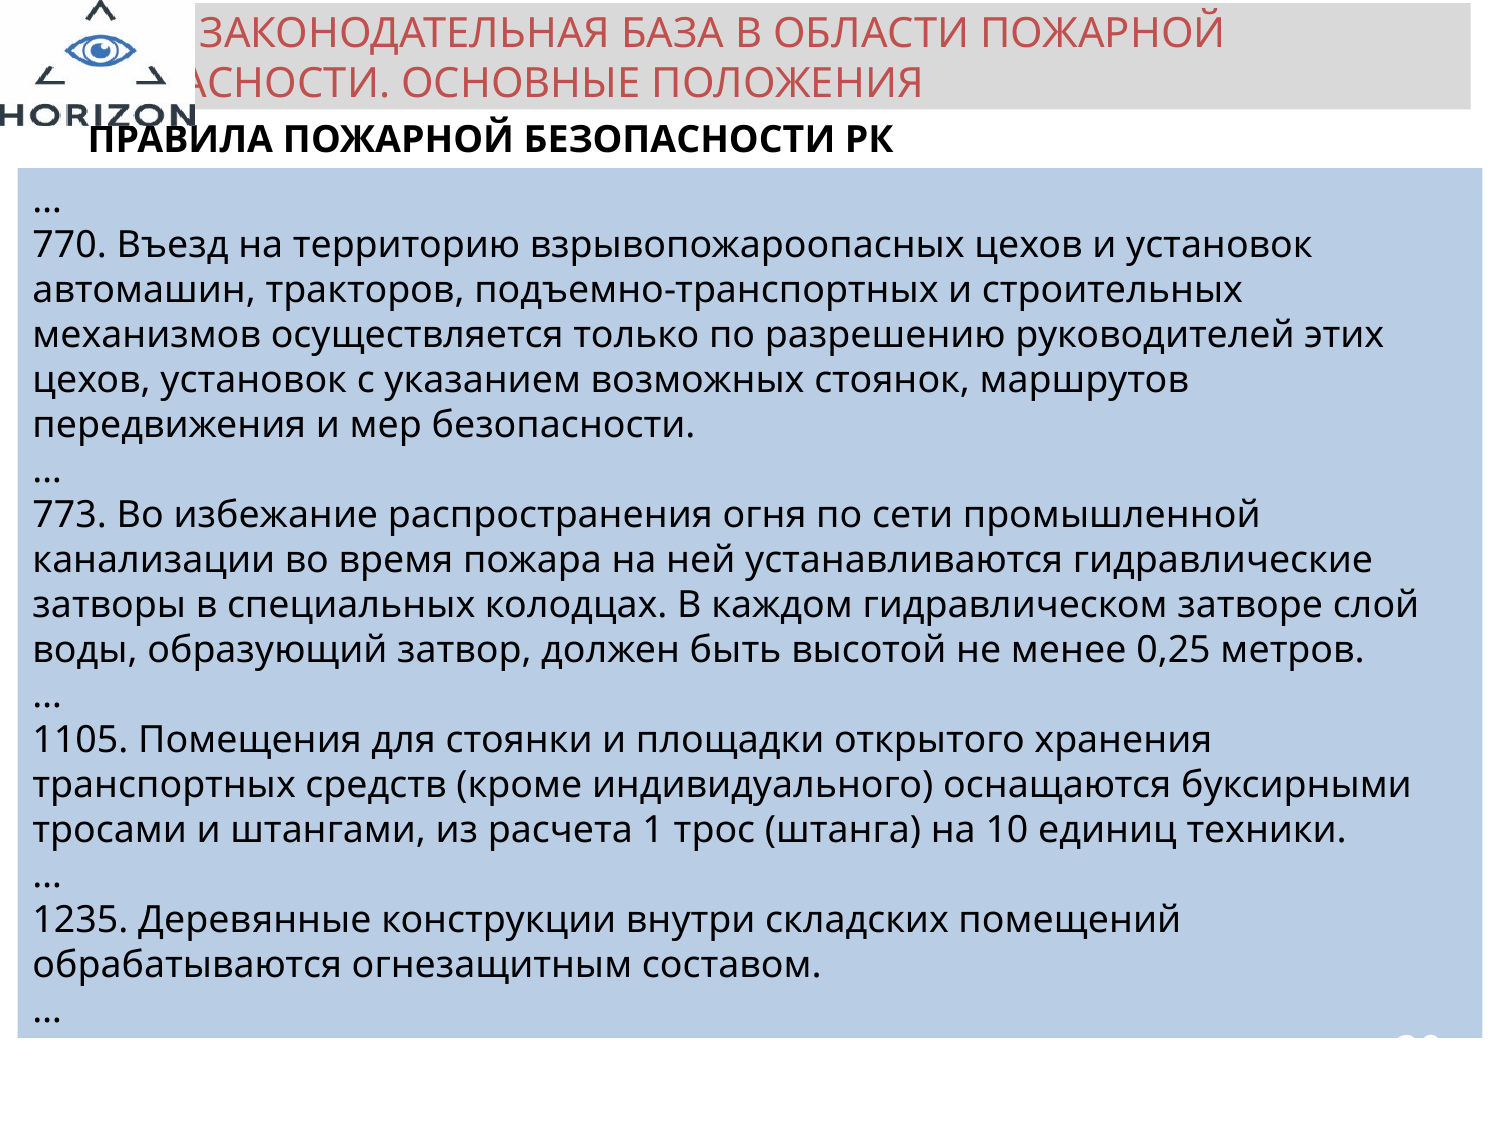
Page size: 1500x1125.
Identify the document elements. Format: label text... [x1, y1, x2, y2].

picture [0, 0, 196, 126]
text_box … 770. Въезд на территорию взрывопожароопасных цехов и установок автомашин, тракторов, подъемно-транспортных и строительных механизмов осуществляется только по разрешению руководителей этих цехов, установок с указанием возможных стоянок, маршрутов передвижения и мер безопасности. … 773. Во избежание распространения огня по сети промышленной канализации во время пожара на ней устанавливаются гидравлические затворы в специальных колодцах. В каждом гидравлическом затворе слой воды, образующий затвор, должен быть высотой не менее 0,25 метров. … 1105. Помещения для стоянки и площадки открытого хранения транспортных средств (кроме индивидуального) оснащаются буксирными тросами и штангами, из расчета 1 трос (штанга) на 10 единиц техники. … 1235. Деревянные конструкции внутри складских помещений обрабатываются огнезащитным составом. … [17, 168, 1483, 1038]
text_box Тема 1. ЗАКОНОДАТЕЛЬНАЯ БАЗА В ОБЛАСТИ ПОЖАРНОЙ БЕЗОПАСНОСТИ. ОСНОВНЫЕ ПОЛОЖЕНИЯ [199, 3, 1471, 110]
slide_number 20 [1108, 1022, 1459, 1083]
text_box ПРАВИЛА ПОЖАРНОЙ БЕЗОПАСНОСТИ РК [72, 110, 910, 168]
